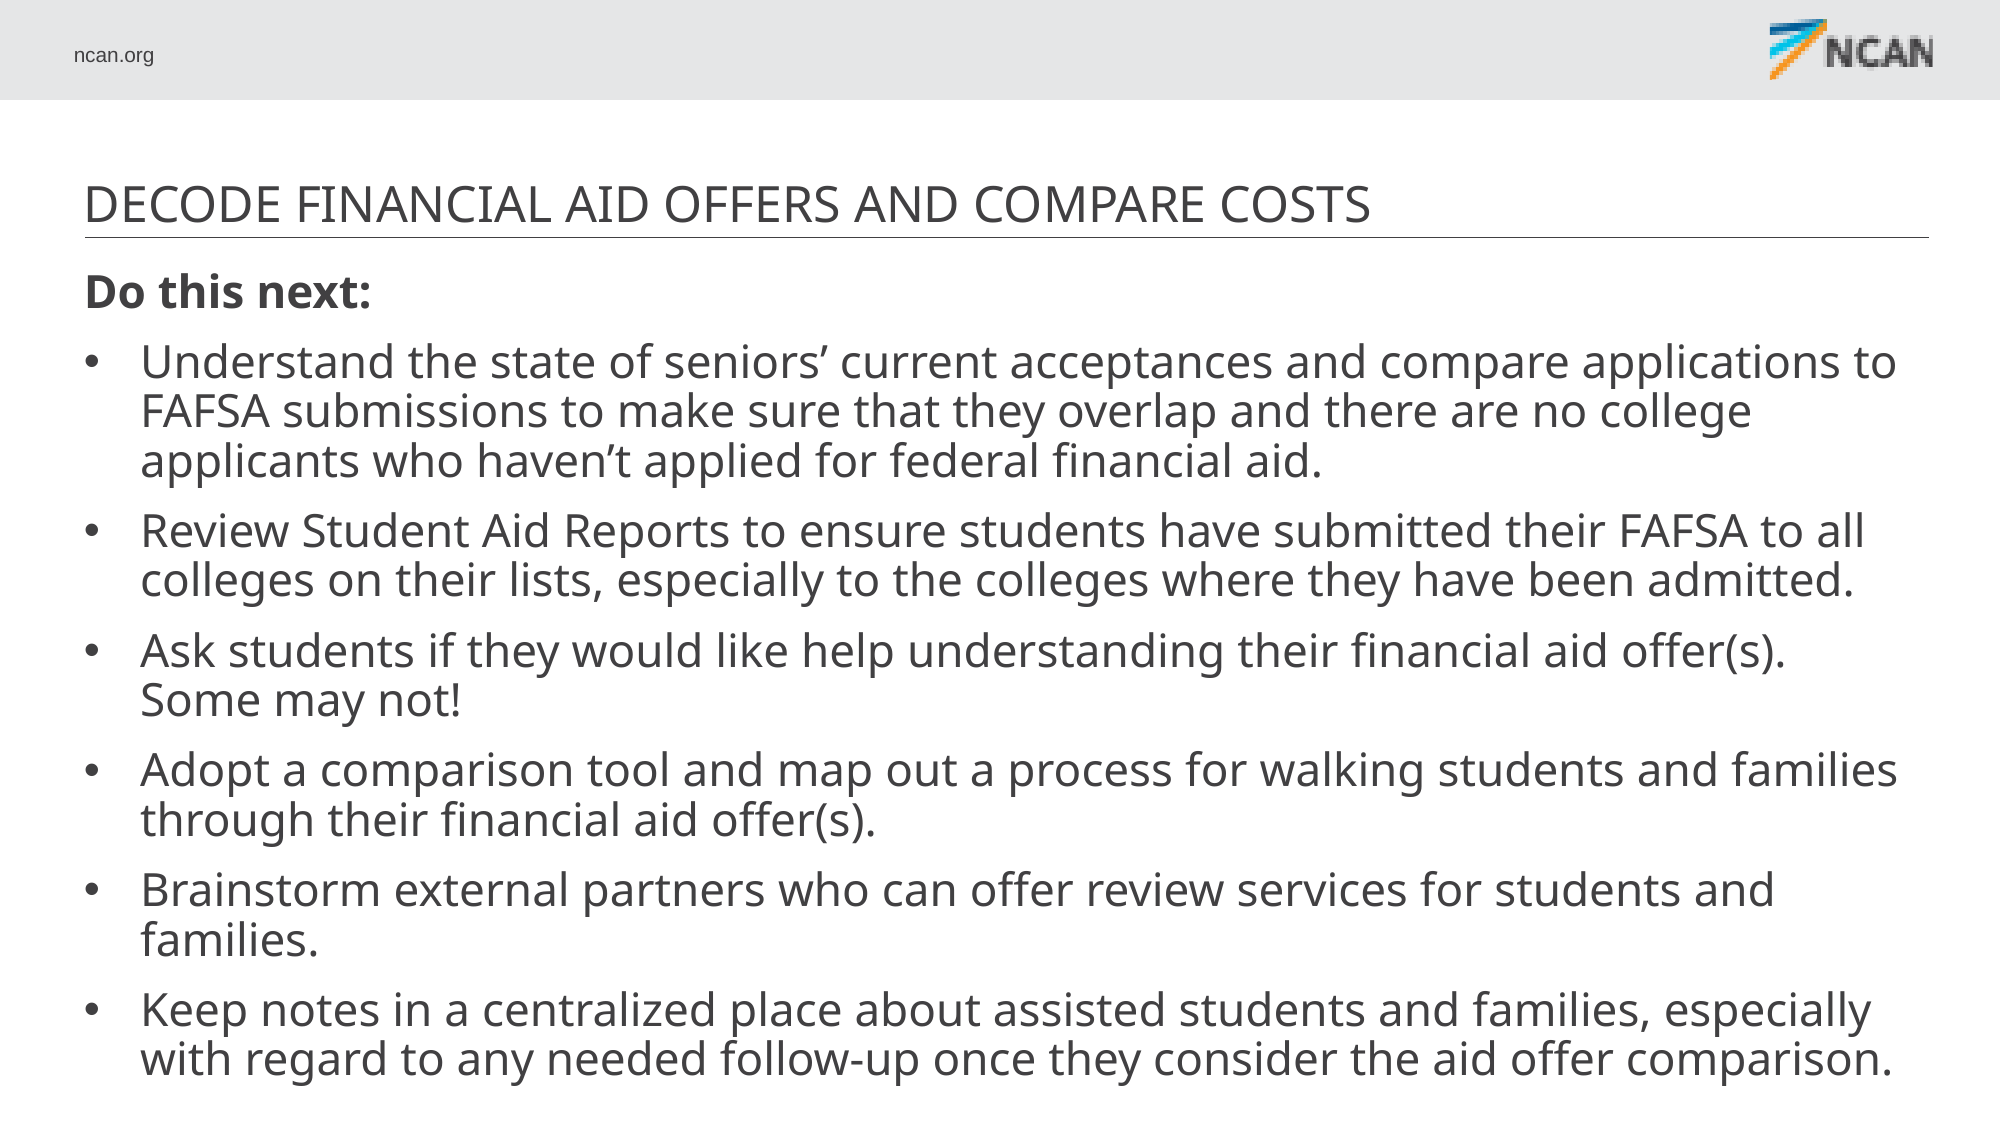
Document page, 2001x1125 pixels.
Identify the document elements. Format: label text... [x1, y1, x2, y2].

list Do this next: Understand the state of seniors’ current acceptances and compare applications to FAFSA submissions to make sure that they overlap and there are no college applicants who haven’t applied for federal financial aid. Review Student Aid Reports to ensure students have submitted their FAFSA to all colleges on their lists, especially to the colleges where they have been admitted. Ask students if they would like help understanding their financial aid offer(s). Some may not! Adopt a comparison tool and map out a process for walking students and families through their financial aid offer(s). Brainstorm external partners who can offer review services for students and families. Keep notes in a centralized place about assisted students and families, especially with regard to any needed follow-up once they consider the aid offer comparison. [68, 261, 1930, 1079]
title Decode financial aid offers and compare costs [68, 151, 1930, 261]
